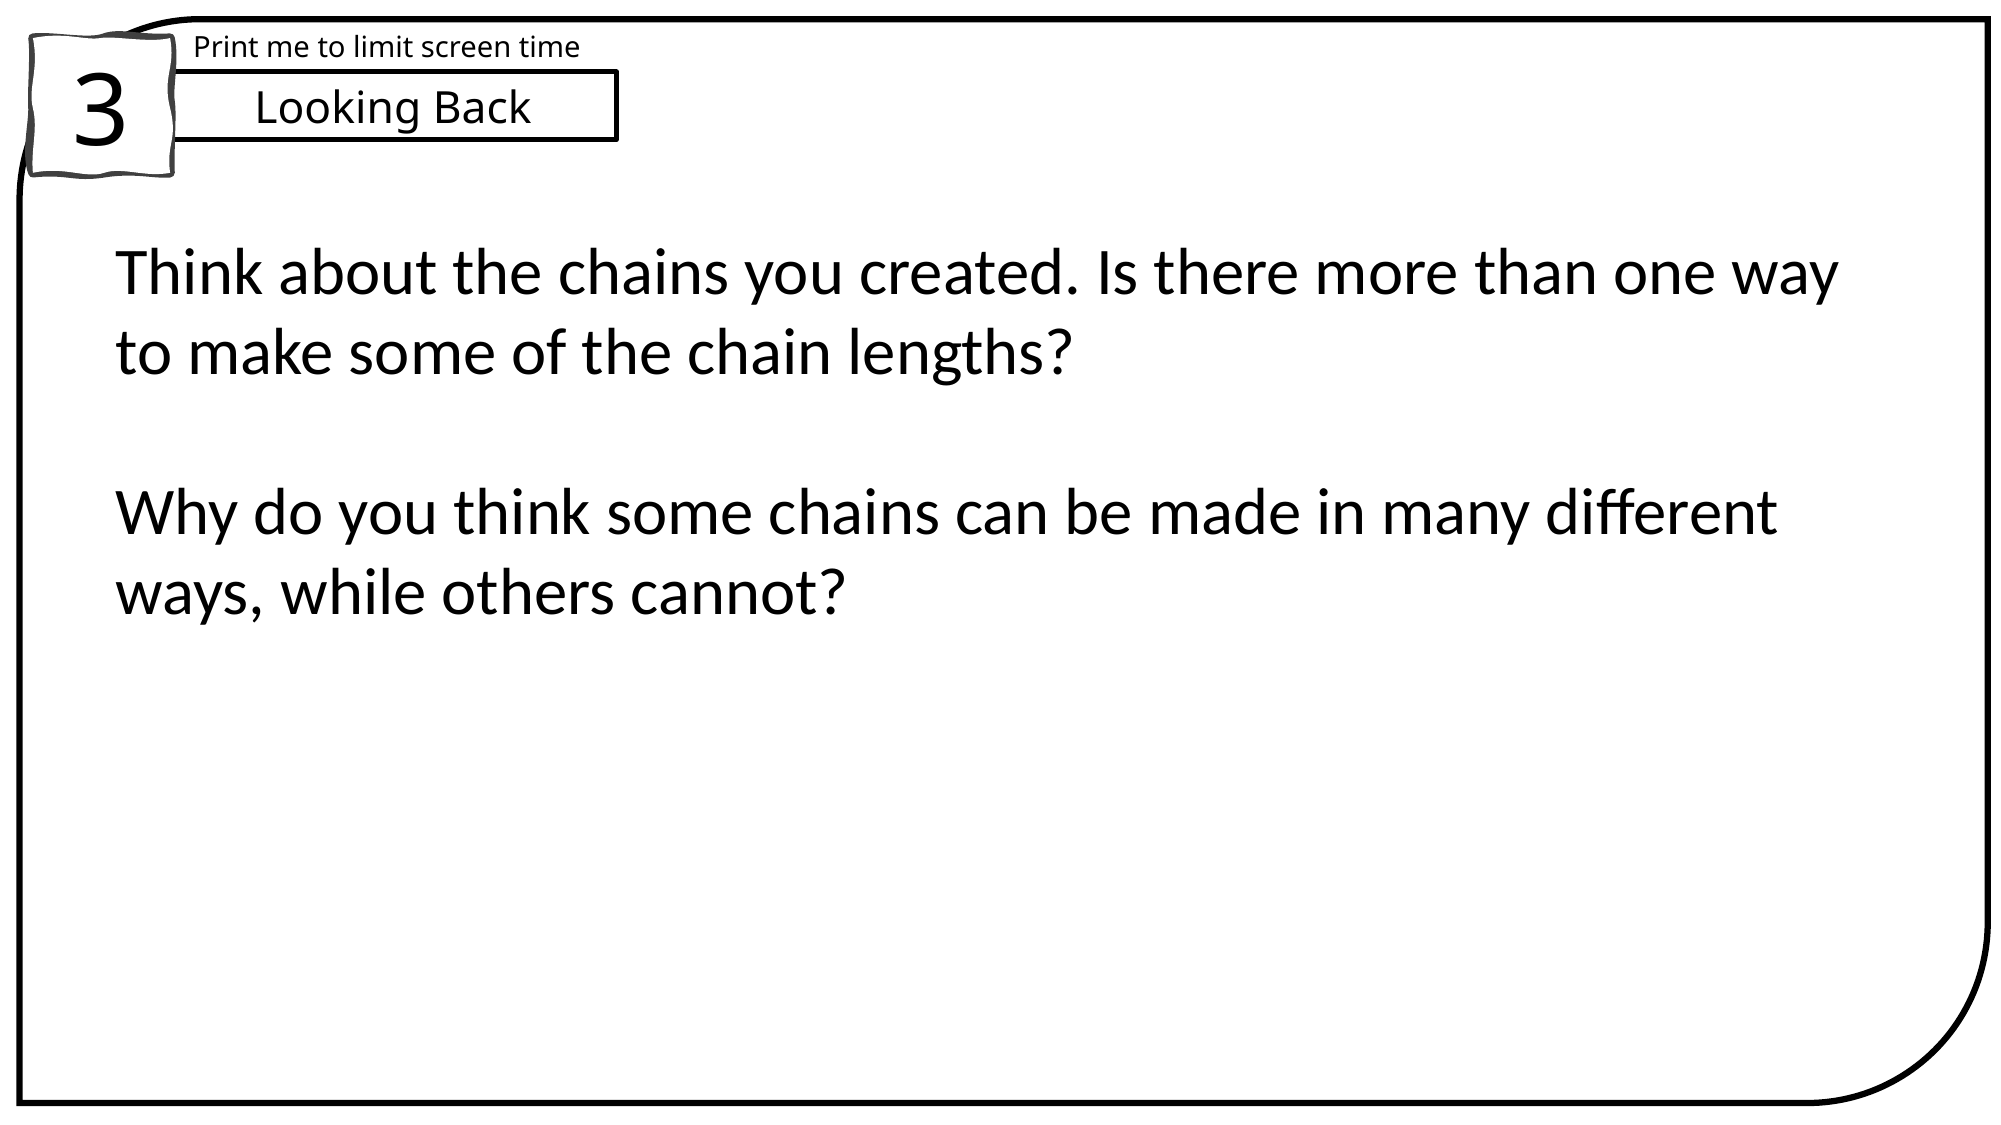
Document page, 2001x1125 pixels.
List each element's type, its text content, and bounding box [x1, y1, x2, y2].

text_box [18, 18, 1989, 1105]
text_box Print me to limit screen time [178, 21, 650, 72]
text_box Looking Back [170, 71, 617, 140]
text_box Think about the chains you created. Is there more than one way to make some of the chain lengths? Why do you think some chains can be made in many different ways, while others cannot? [100, 220, 1888, 636]
text_box 3 [29, 35, 173, 175]
